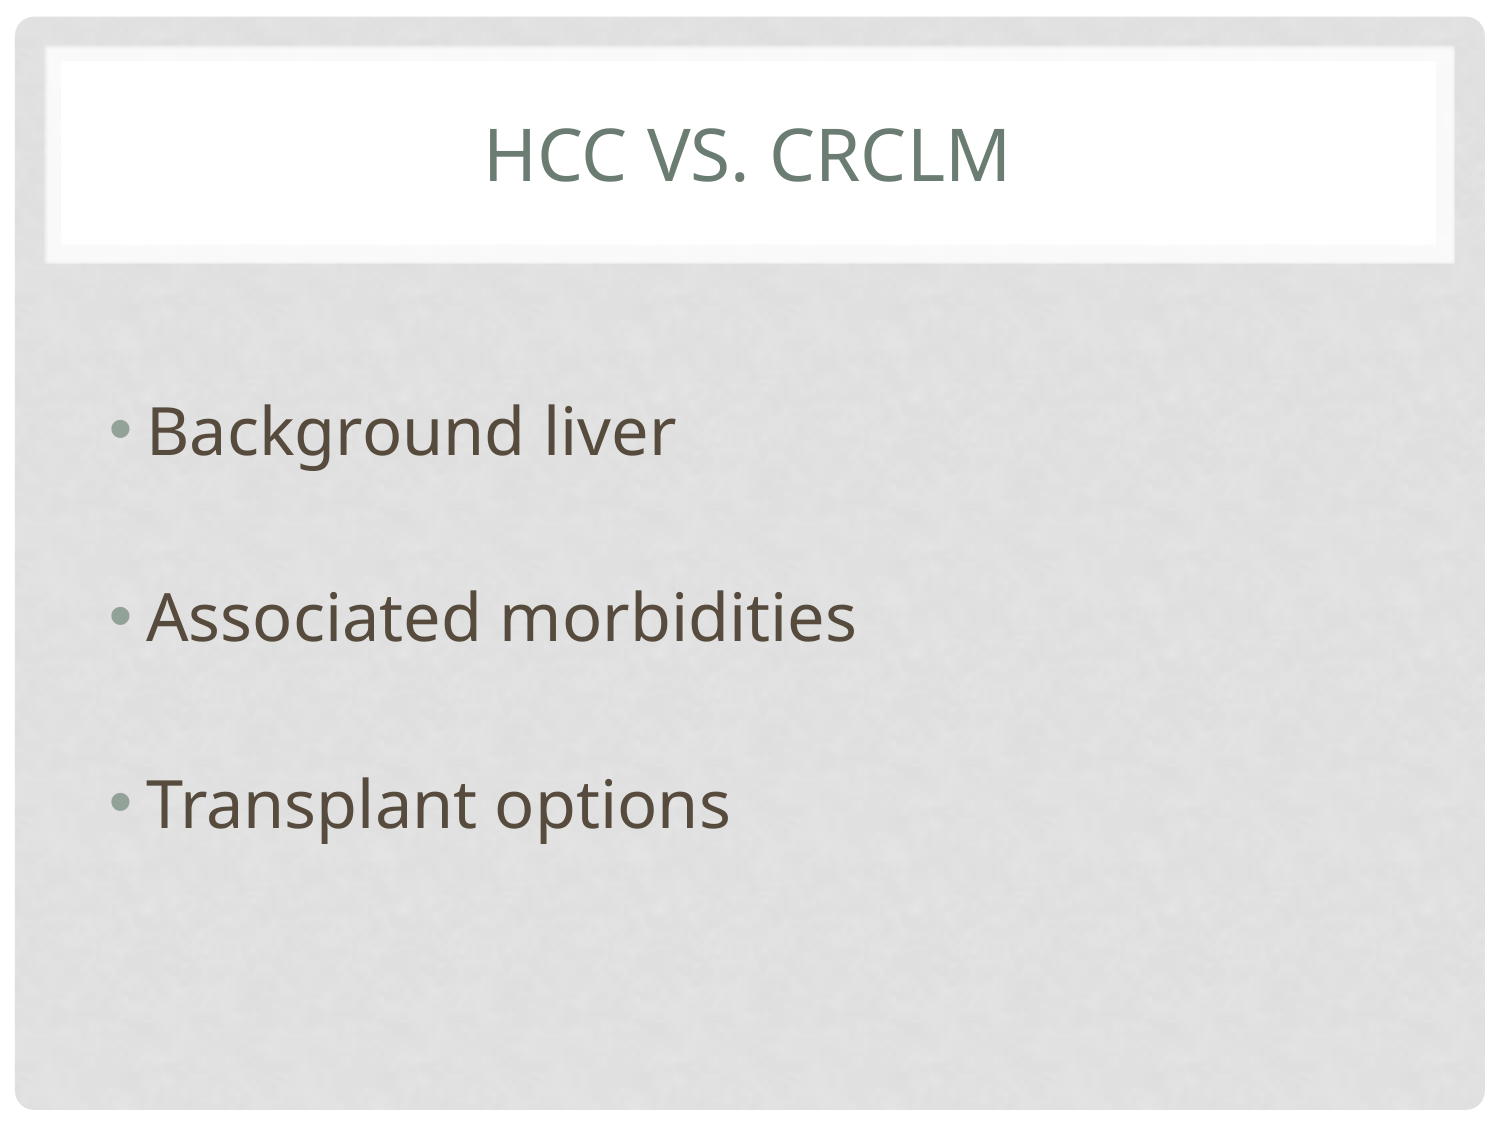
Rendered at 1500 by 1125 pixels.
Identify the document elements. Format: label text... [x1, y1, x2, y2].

title HCC vs. CRCLM [69, 66, 1425, 238]
list Background liver Associated morbidities Transplant options [75, 287, 1425, 1005]
